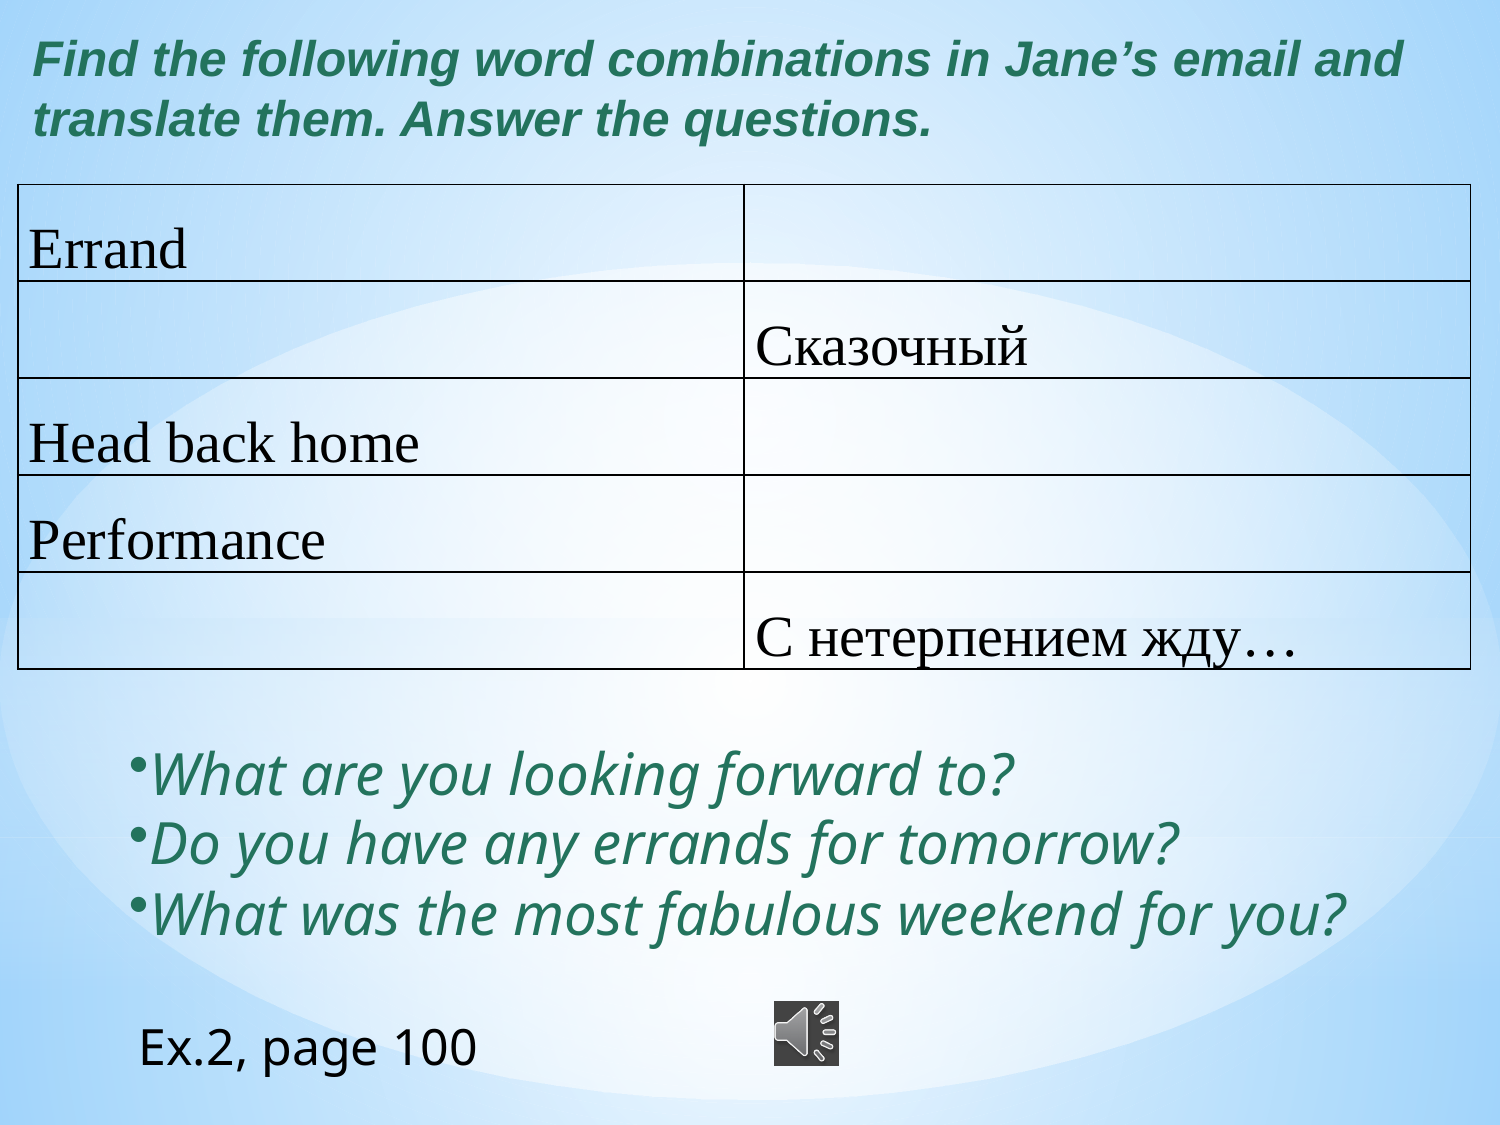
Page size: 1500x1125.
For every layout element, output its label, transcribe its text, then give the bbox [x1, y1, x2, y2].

table_cell [745, 379, 1470, 474]
picture [773, 1000, 841, 1068]
text_box Find the following word combinations in Jane’s email and translate them. Answer the questions. [17, 19, 1483, 154]
table_cell С нетерпением жду… [745, 573, 1470, 668]
table_cell Сказочный [745, 282, 1470, 377]
table_cell Head back home [19, 379, 743, 474]
text_box What are you looking forward to? Do you have any errands for tomorrow? What was the most fabulous weekend for you? [114, 729, 1362, 999]
table_cell [19, 282, 743, 377]
table_header [745, 185, 1470, 280]
table_cell [19, 573, 743, 668]
text_box Ex.2, page 100 [124, 1007, 493, 1083]
table_cell [745, 476, 1470, 571]
table_cell Performance [19, 476, 743, 571]
table_header Errand [19, 185, 743, 280]
